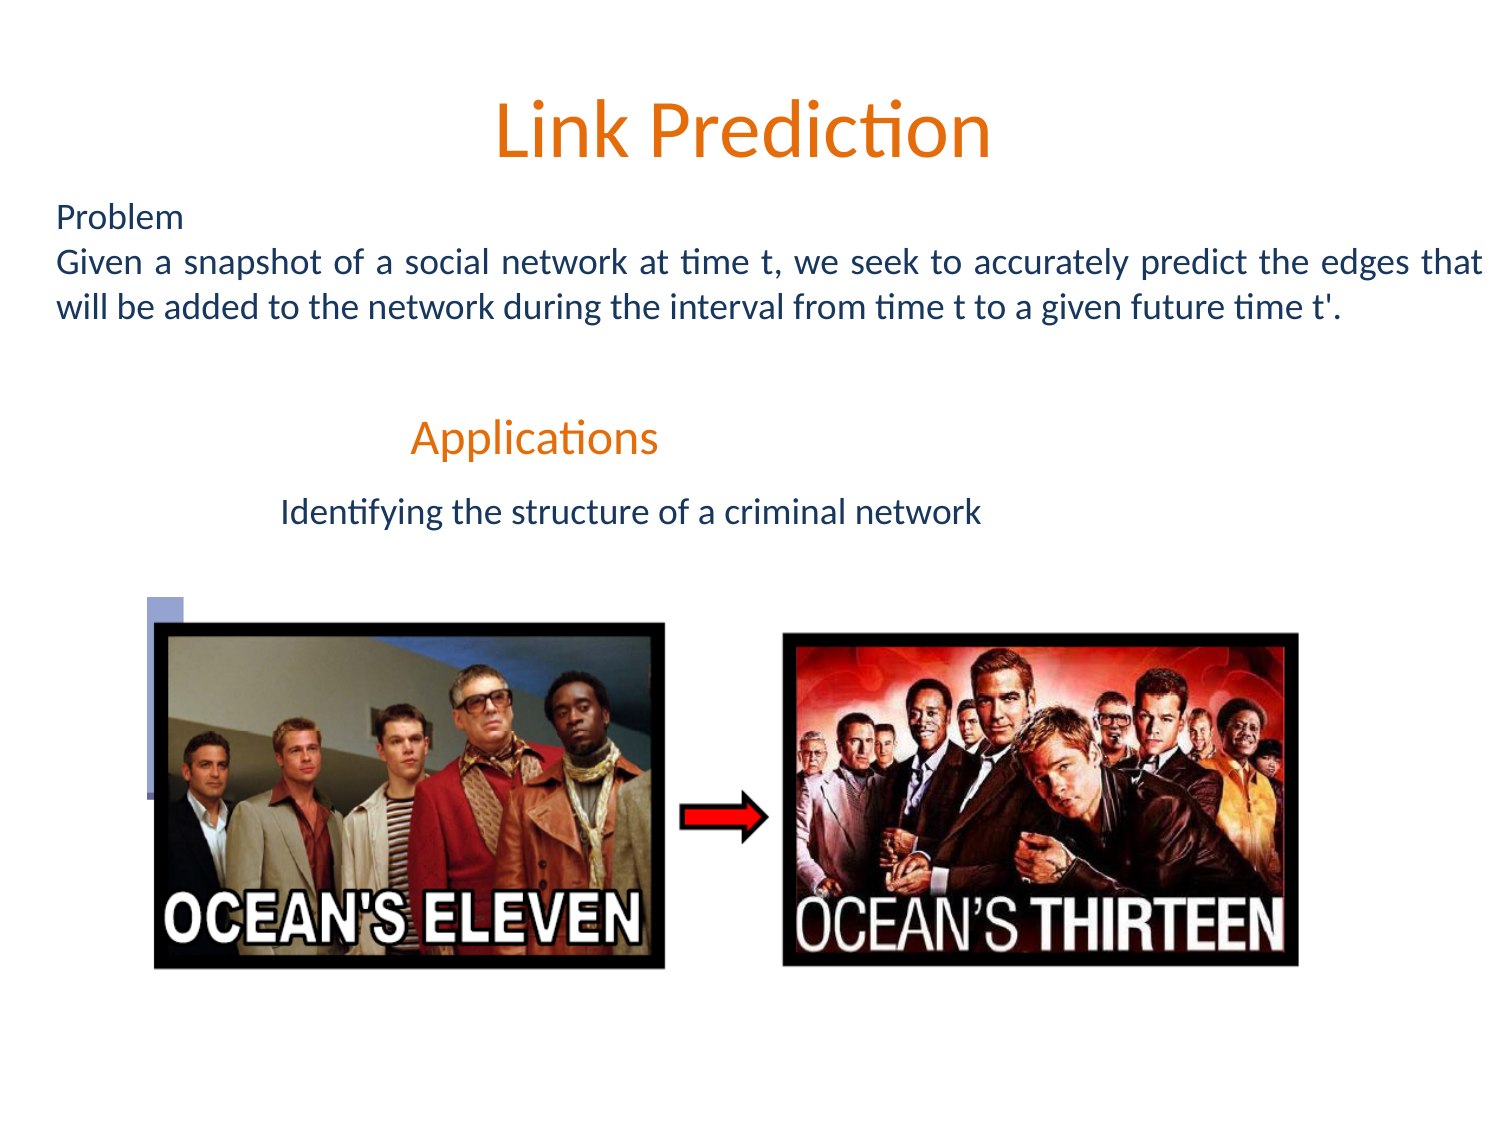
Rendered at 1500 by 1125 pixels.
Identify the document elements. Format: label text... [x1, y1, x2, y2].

text_box Applications [395, 397, 1199, 472]
text_box Link Prediction [100, 66, 1388, 182]
text_box Problem Given a snapshot of a social network at time t, we seek to accurately predict the edges that will be added to the network during the interval from time t to a given future time t'. [41, 184, 1500, 335]
text_box Identifying the structure of a criminal network [265, 479, 1140, 540]
picture [147, 597, 1320, 1017]
